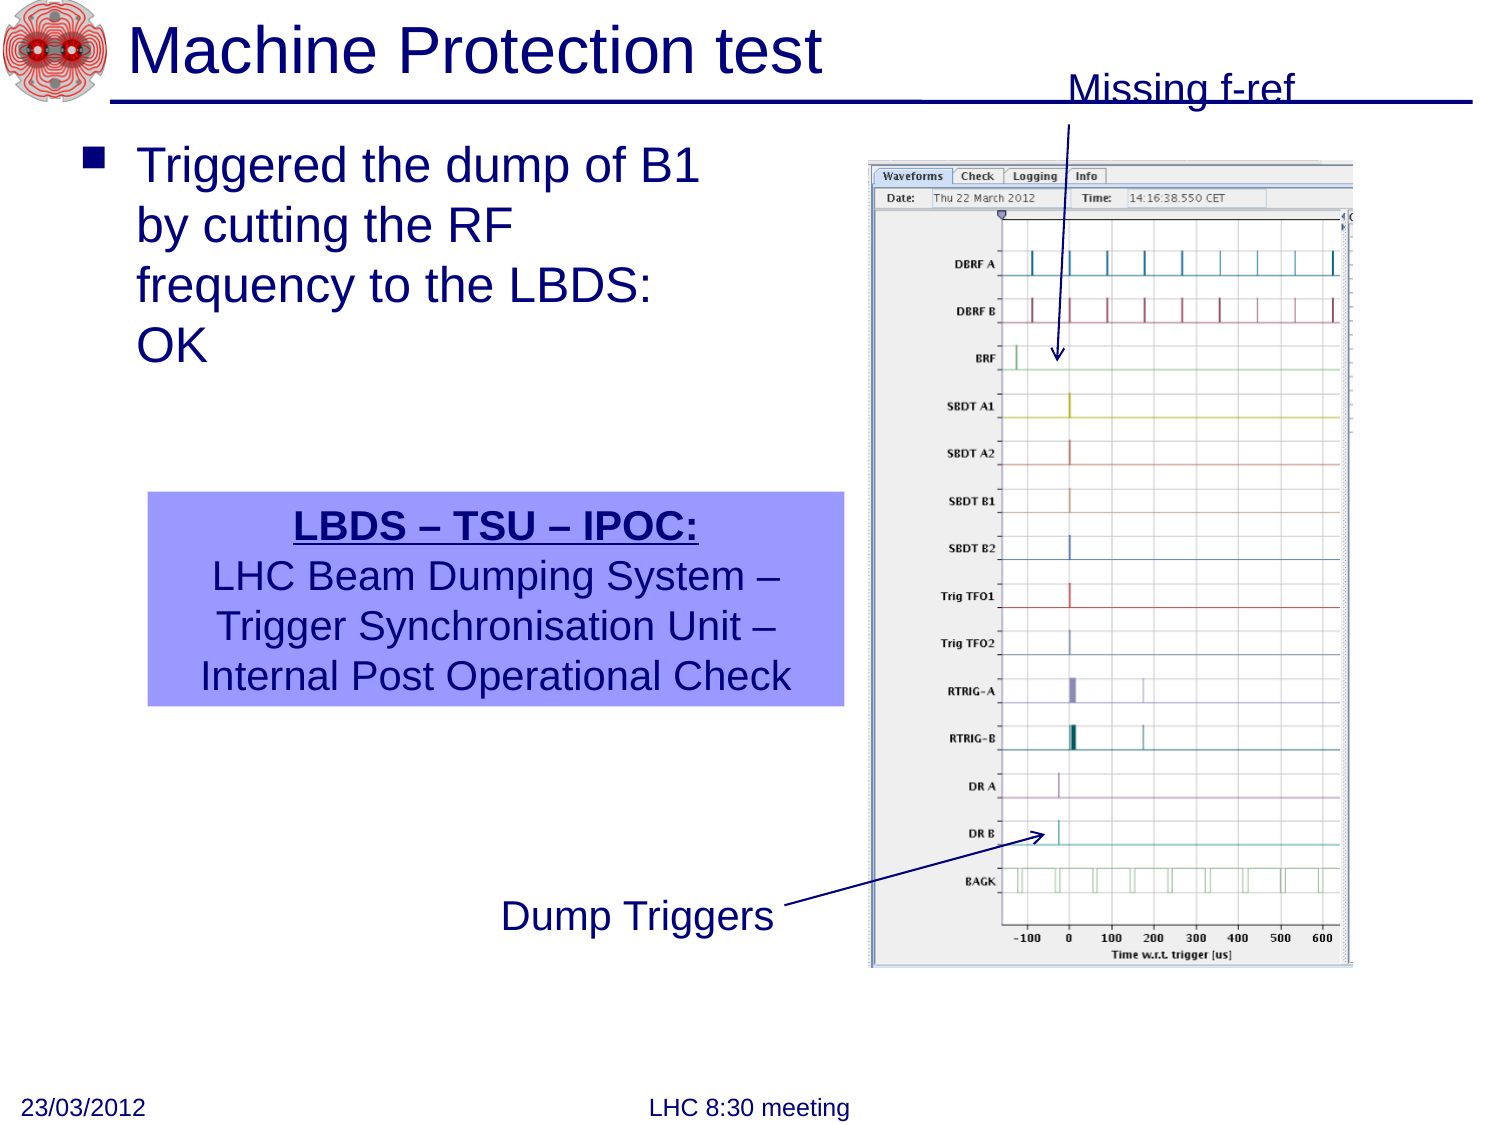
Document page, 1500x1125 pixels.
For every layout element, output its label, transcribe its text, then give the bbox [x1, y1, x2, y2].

picture [0, 0, 108, 103]
text_box Dump Triggers [478, 881, 798, 947]
picture [867, 160, 1353, 968]
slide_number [5, 1085, 356, 1125]
text_box LBDS – TSU – IPOC: LHC Beam Dumping System – Trigger Synchronisation Unit – Internal Post Operational Check [147, 491, 845, 707]
title Machine Protection test [111, 3, 1463, 91]
text_box Missing f-ref [998, 54, 1365, 120]
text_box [1056, 125, 1070, 362]
list Triggered the dump of B1 by cutting the RF frequency to the LBDS: OK [64, 125, 727, 965]
footer LHC 8:30 meeting [512, 1087, 988, 1125]
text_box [785, 833, 1046, 906]
